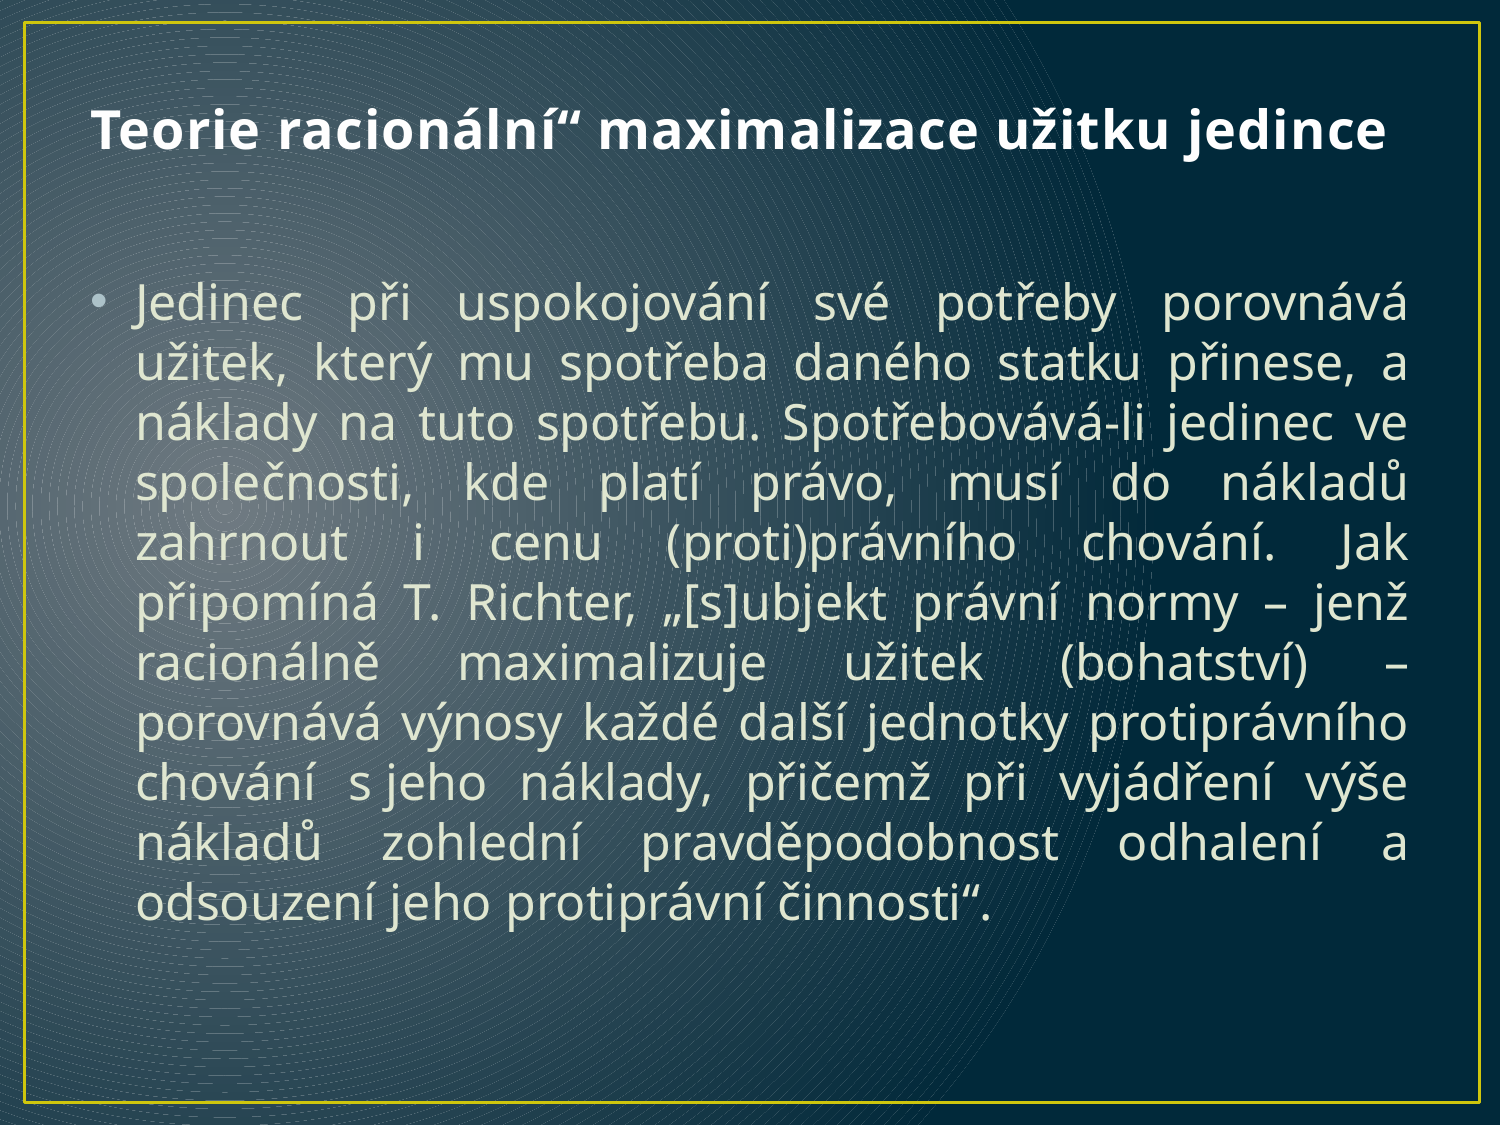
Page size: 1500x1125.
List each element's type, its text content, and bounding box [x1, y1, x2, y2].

title Teorie racionální“ maximalizace užitku jedince [75, 45, 1425, 233]
list Jedinec při uspokojování své potřeby porovnává užitek, který mu spotřeba daného statku přinese, a náklady na tuto spotřebu. Spotřebovává-li jedinec ve společnosti, kde platí právo, musí do nákladů zahrnout i cenu (proti)právního chování. Jak připomíná T. Richter, „[s]ubjekt právní normy – jenž racionálně maximalizuje užitek (bohatství) – porovnává výnosy každé další jednotky protiprávního chování s jeho náklady, přičemž při vyjádření výše nákladů zohlední pravděpodobnost odhalení a odsouzení jeho protiprávní činnosti“. [75, 262, 1425, 1005]
